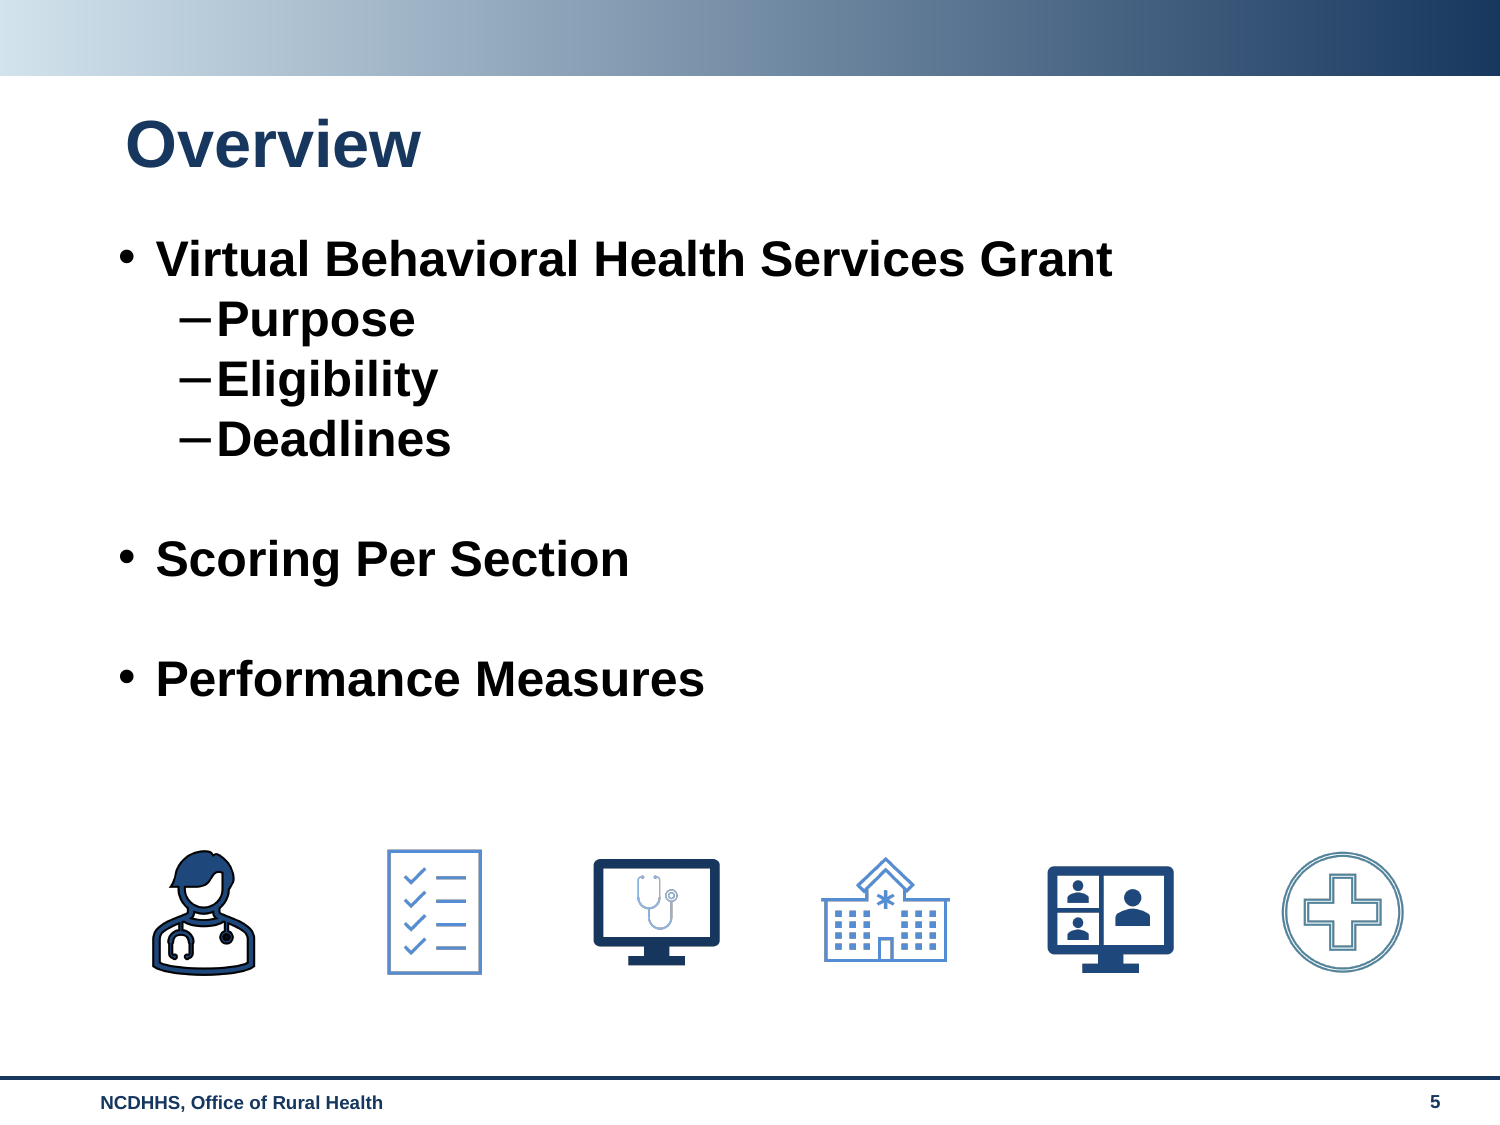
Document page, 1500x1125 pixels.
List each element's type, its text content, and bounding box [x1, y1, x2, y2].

picture [1035, 844, 1186, 995]
title Overview [110, 102, 1398, 193]
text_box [581, 837, 732, 988]
picture [1266, 837, 1418, 988]
list Virtual Behavioral Health Services Grant Purpose Eligibility Deadlines Scoring Per Section Performance Measures [103, 219, 1398, 784]
picture [128, 837, 279, 988]
picture [359, 837, 510, 988]
picture [810, 837, 961, 988]
